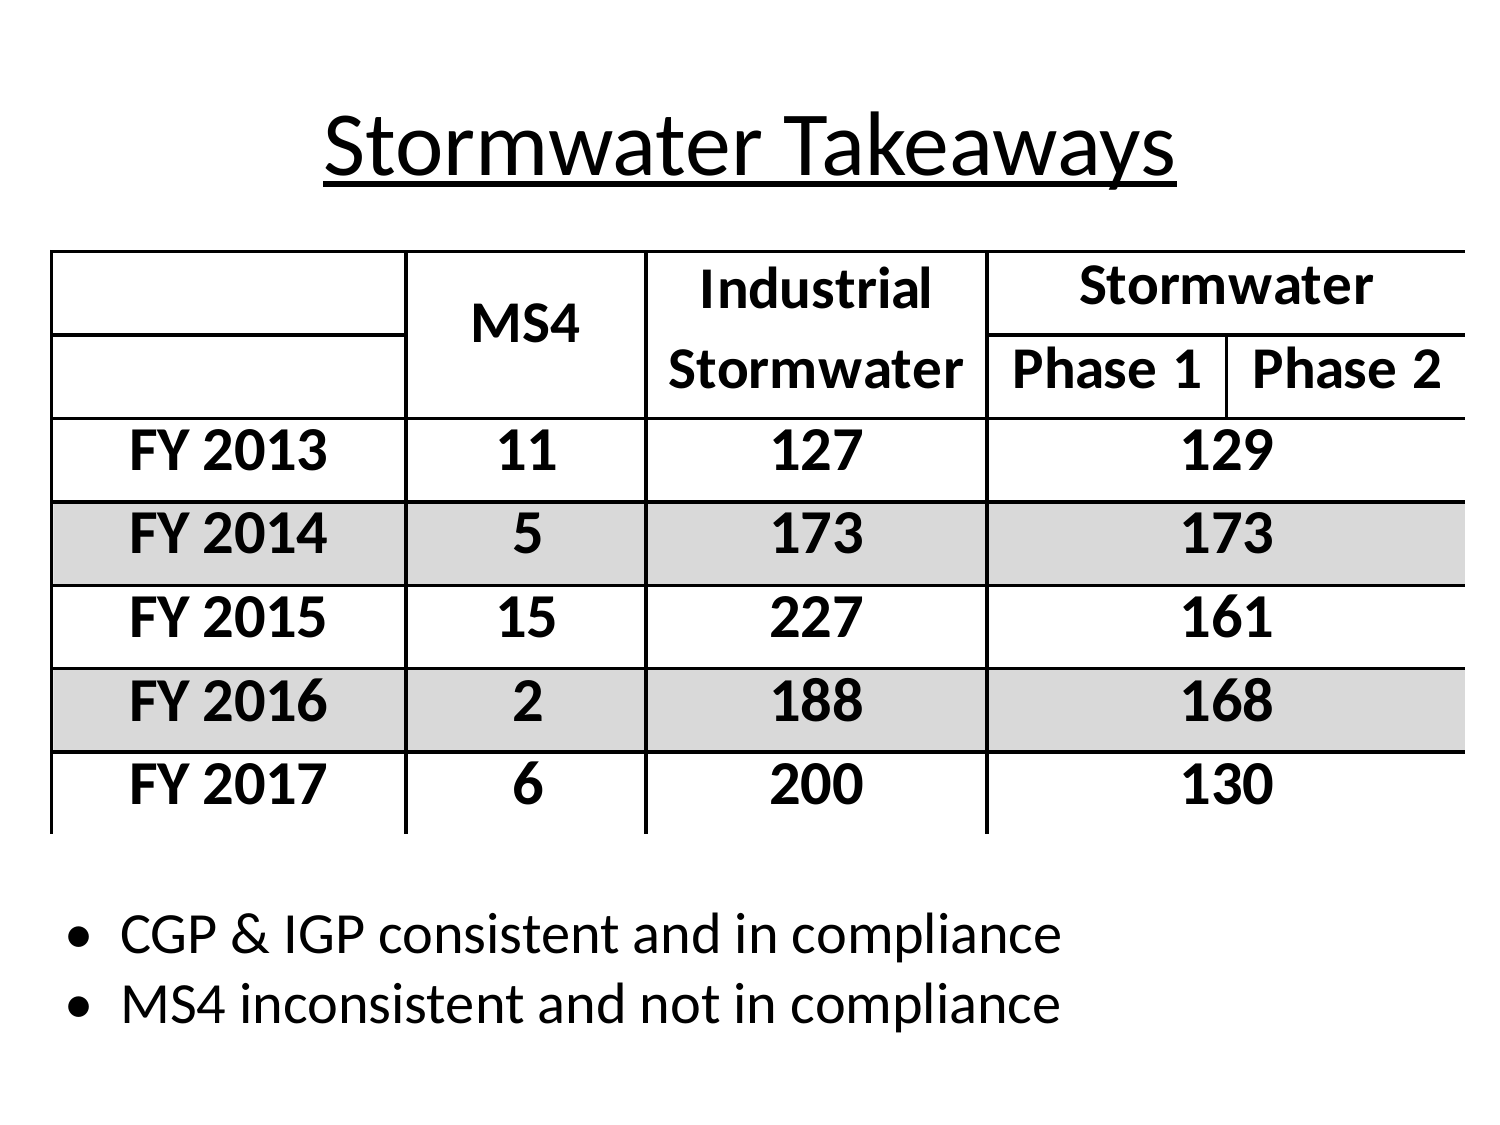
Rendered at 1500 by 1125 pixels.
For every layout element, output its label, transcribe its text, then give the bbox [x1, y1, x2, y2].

title Stormwater Takeaways [75, 45, 1425, 233]
text_box • CGP & IGP consistent and in compliance • MS4 inconsistent and not in compliance [49, 887, 1469, 1043]
picture [49, 249, 1469, 838]
